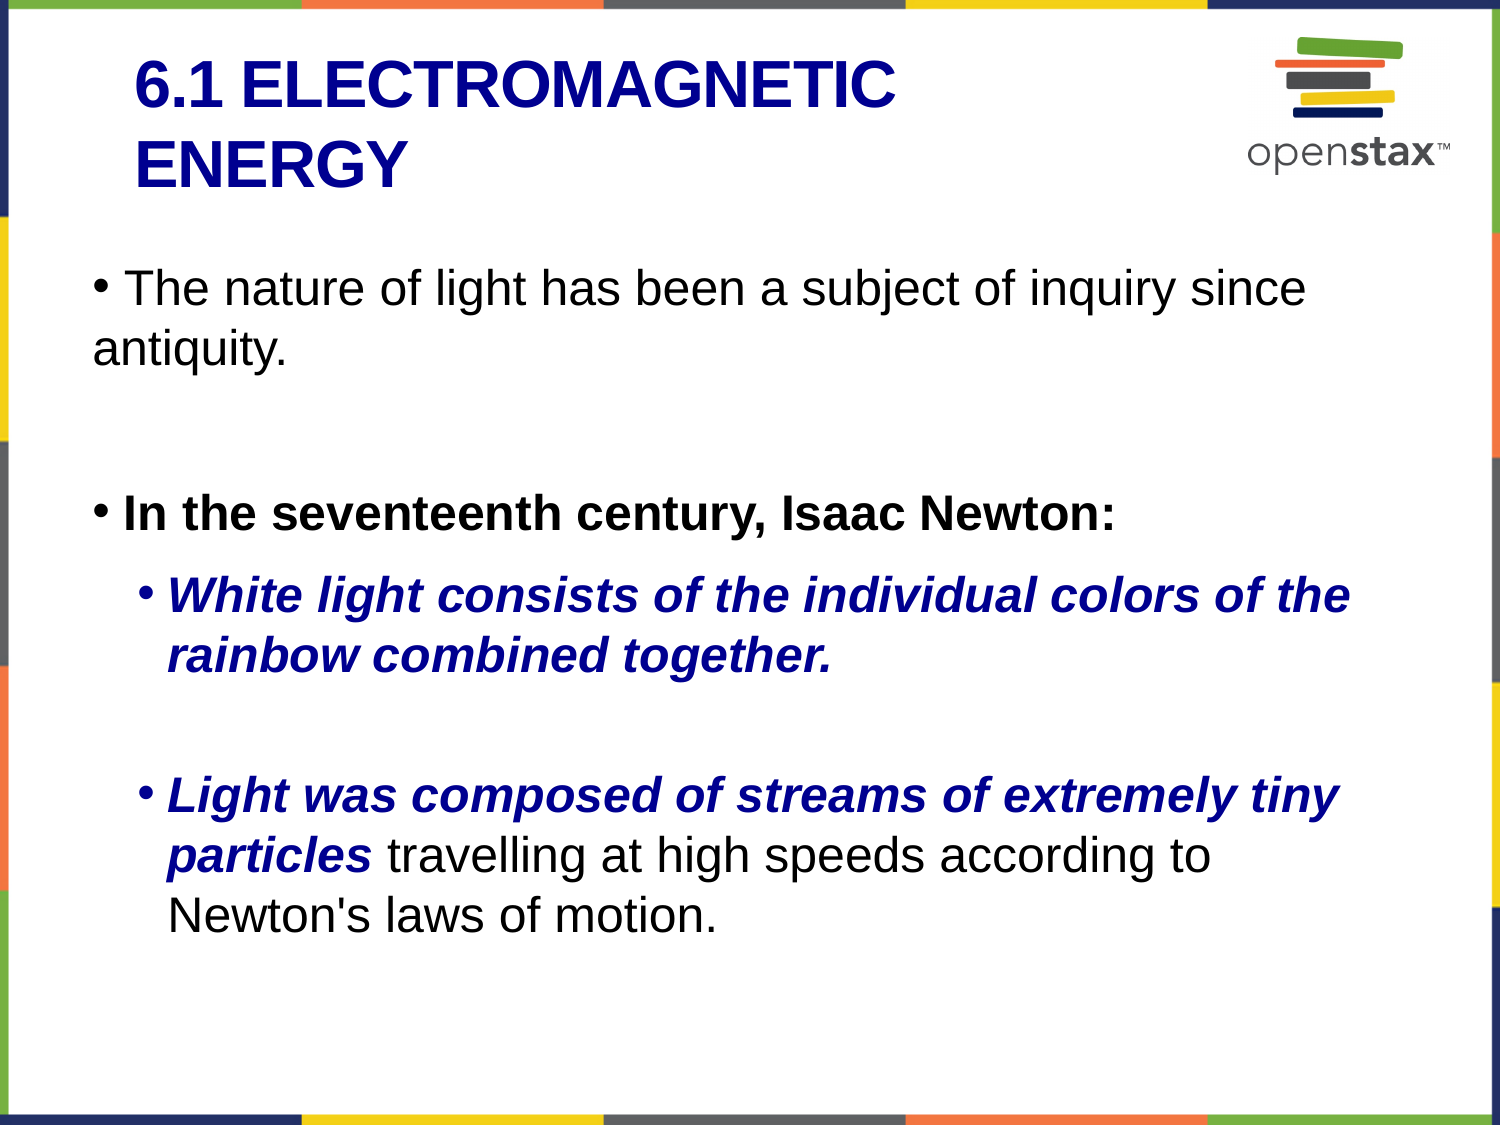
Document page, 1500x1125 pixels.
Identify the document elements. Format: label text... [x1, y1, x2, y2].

list The nature of light has been a subject of inquiry since antiquity. In the seventeenth century, Isaac Newton: White light consists of the individual colors of the rainbow combined together. Light was composed of streams of extremely tiny particles travelling at high speeds according to Newton's laws of motion. [77, 164, 1436, 1125]
picture [0, 0, 1500, 1125]
title 6.1 electromagnetic energy [119, 124, 1195, 164]
